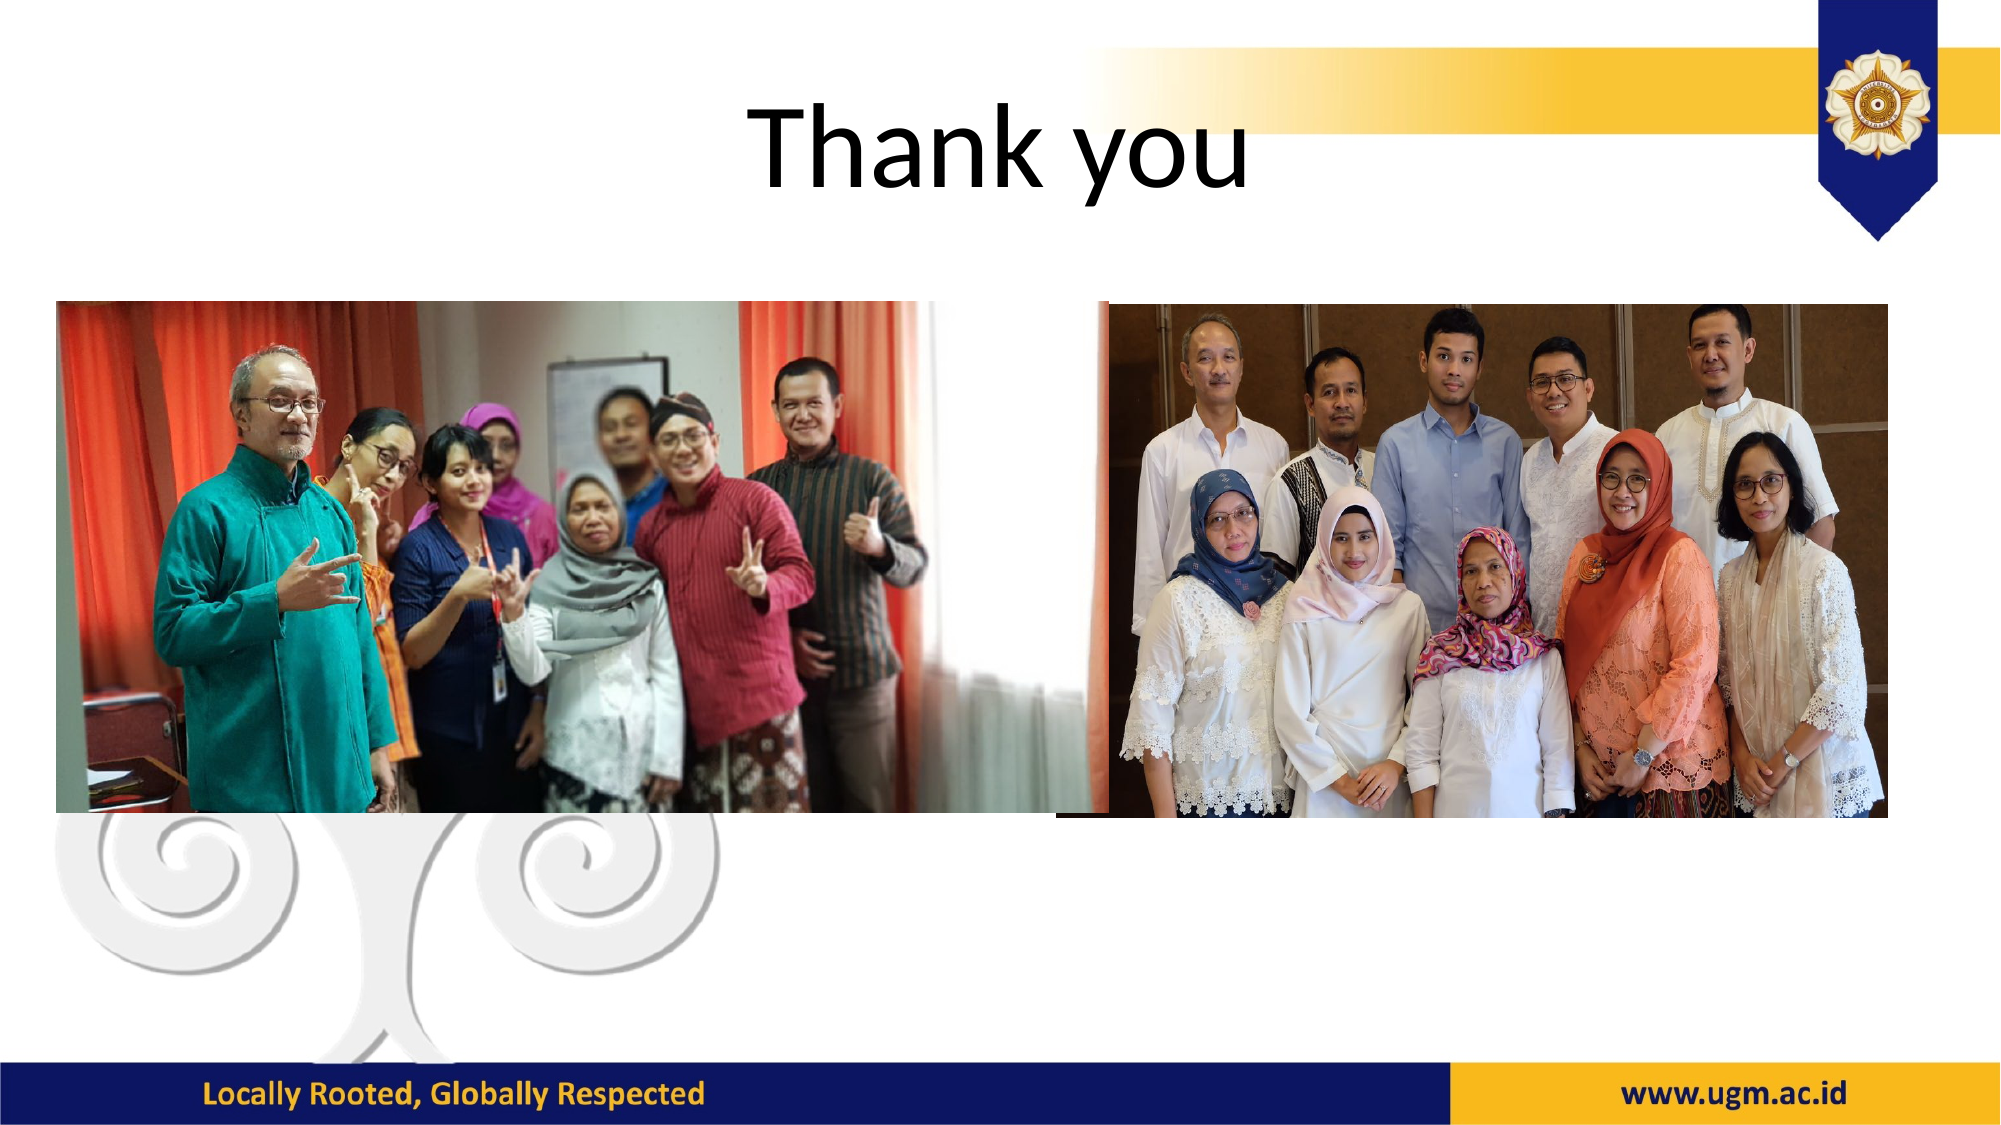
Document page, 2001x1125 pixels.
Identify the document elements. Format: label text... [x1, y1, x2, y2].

title Thank you [99, 45, 1900, 233]
picture [0, 0, 2001, 1125]
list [1112, 304, 1888, 818]
